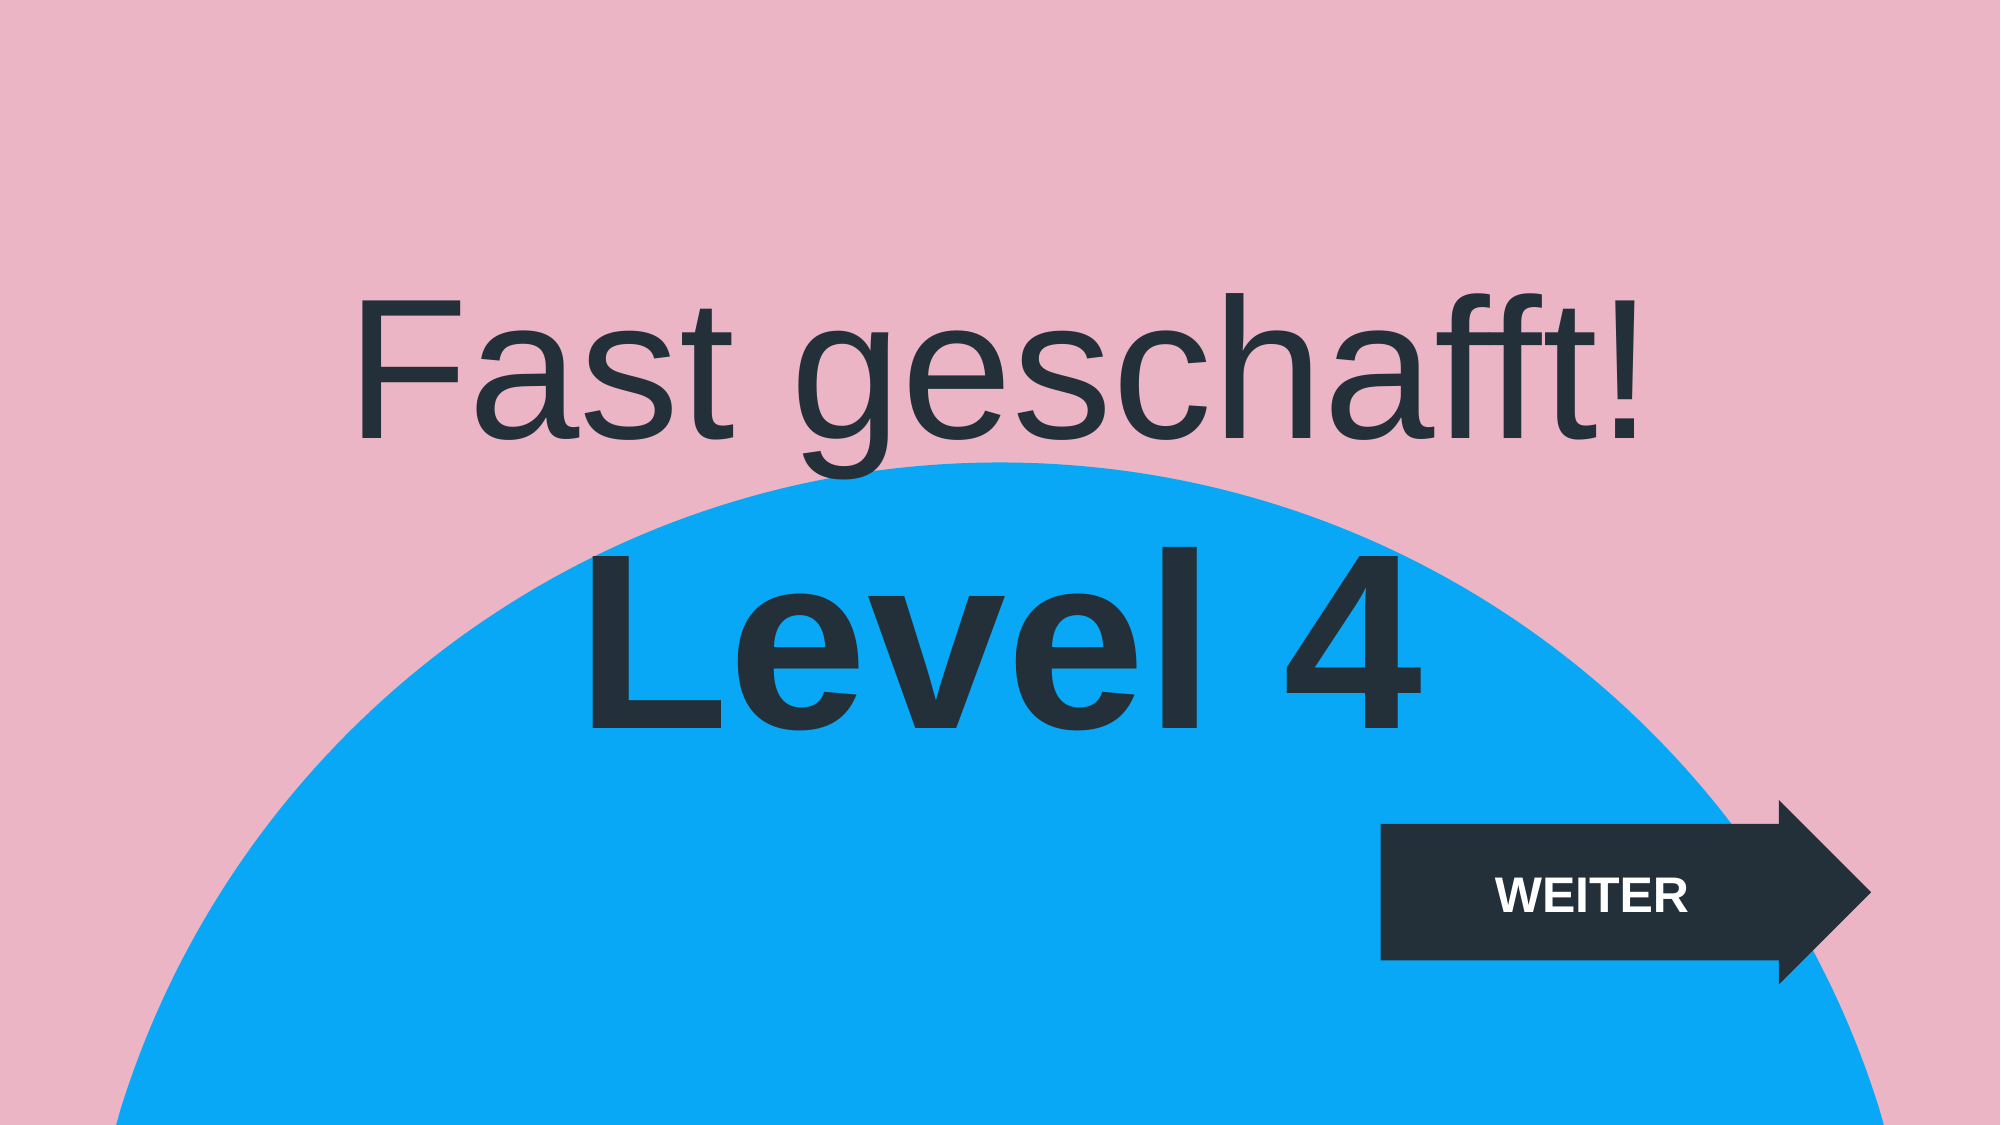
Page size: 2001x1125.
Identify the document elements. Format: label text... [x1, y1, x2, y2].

text_box WEITER [1380, 798, 1872, 986]
